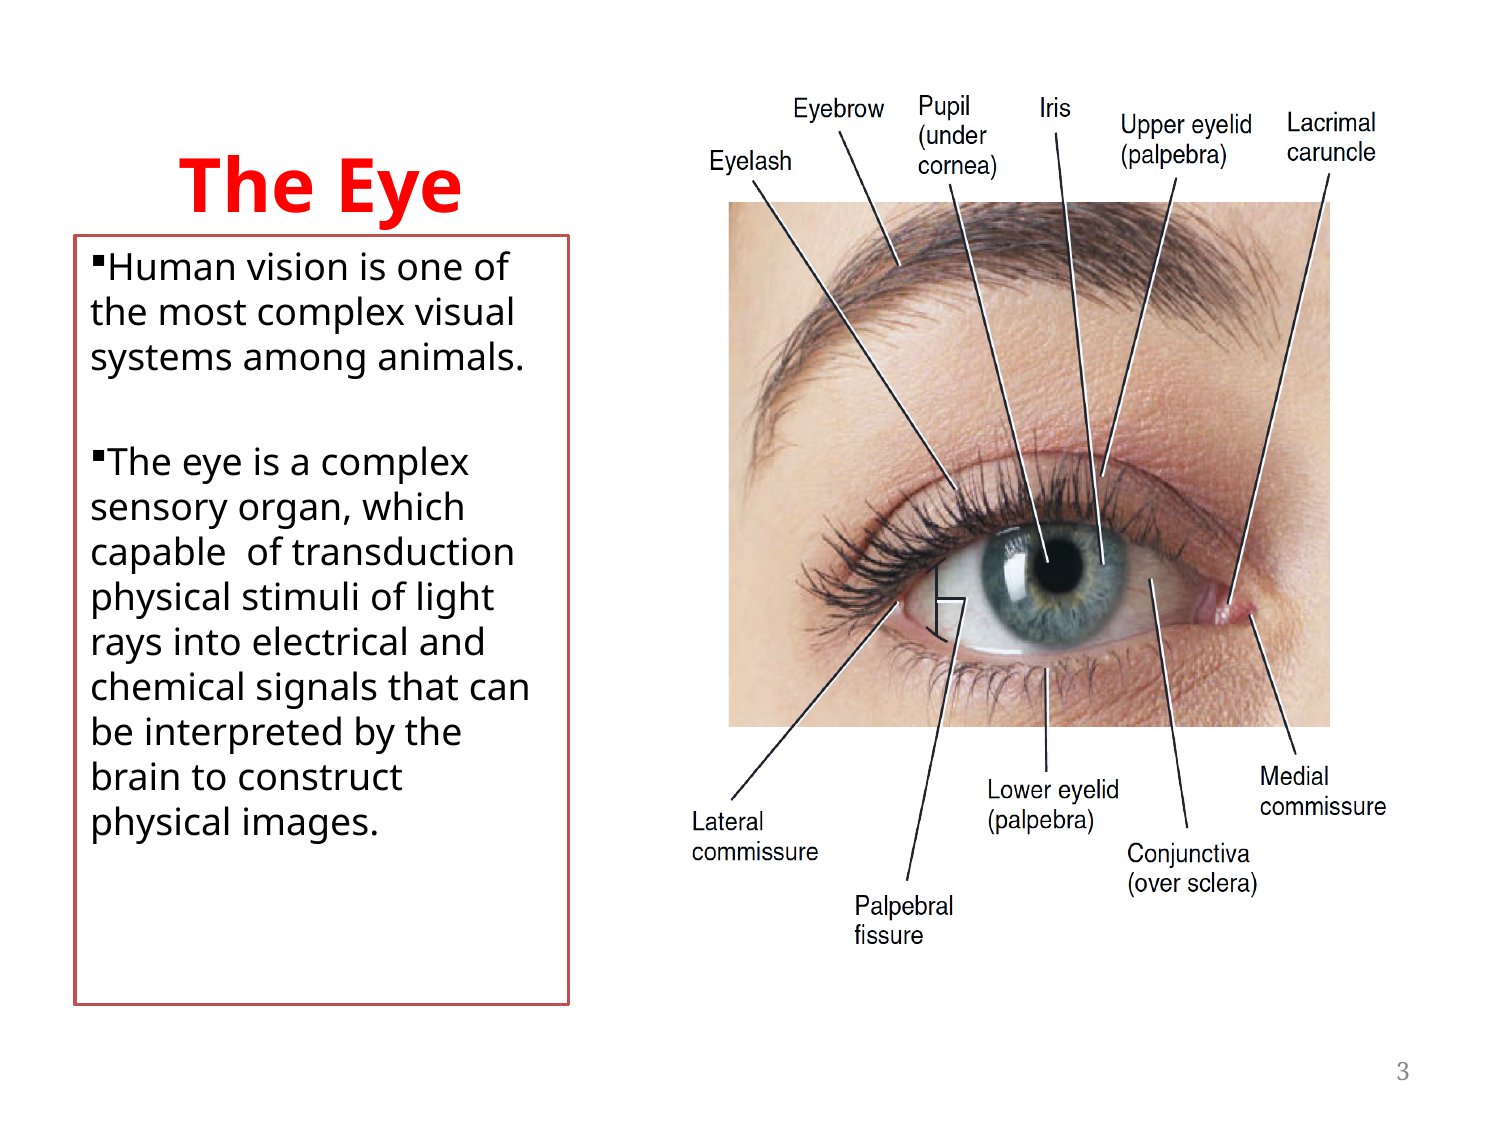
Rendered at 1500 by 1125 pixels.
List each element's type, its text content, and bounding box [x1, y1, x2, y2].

title The Eye [75, 44, 569, 235]
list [679, 82, 1426, 968]
slide_number 3 [1074, 1042, 1425, 1103]
list Human vision is one of the most complex visual systems among animals. The eye is a complex sensory organ, which capable of transduction physical stimuli of light rays into electrical and chemical signals that can be interpreted by the brain to construct physical images. [75, 235, 569, 1005]
